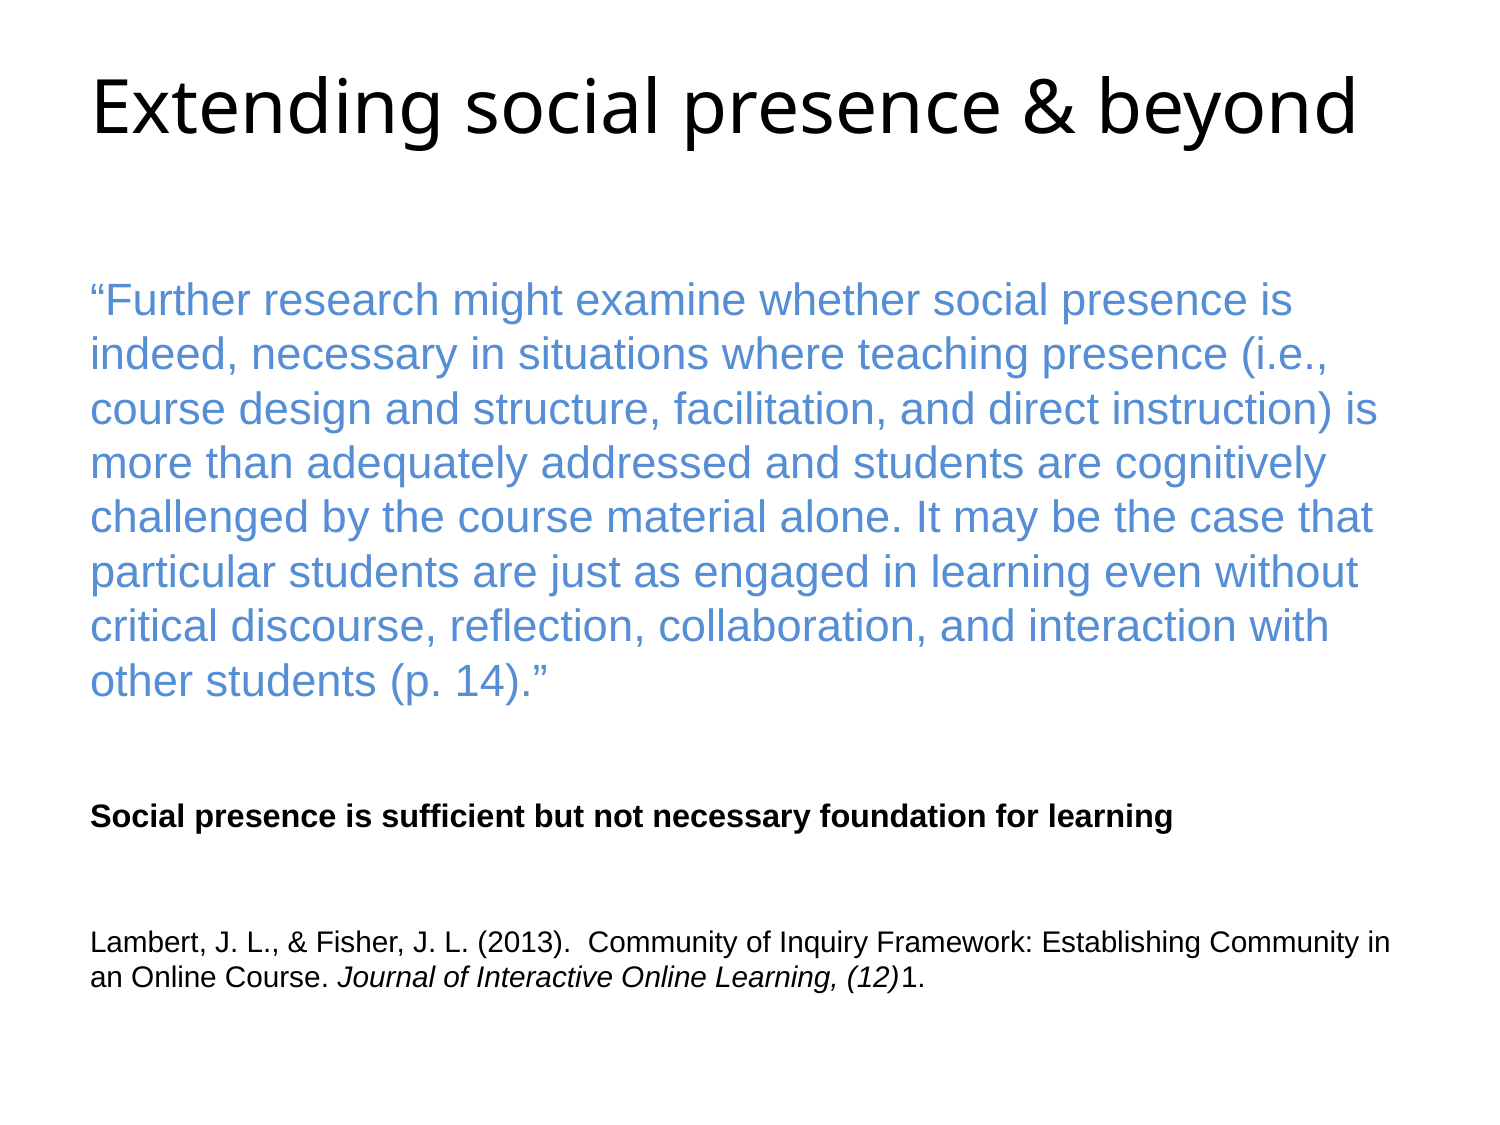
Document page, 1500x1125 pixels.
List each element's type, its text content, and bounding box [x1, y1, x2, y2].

text_box Extending social presence & beyond [75, 45, 1475, 163]
list “Further research might examine whether social presence is indeed, necessary in situations where teaching presence (i.e., course design and structure, facilitation, and direct instruction) is more than adequately addressed and students are cognitively challenged by the course material alone. It may be the case that particular students are just as engaged in learning even without critical discourse, reflection, collaboration, and interaction with other students (p. 14).” Social presence is sufficient but not necessary foundation for learning Lambert, J. L., & Fisher, J. L. (2013). Community of Inquiry Framework: Establishing Community in an Online Course. Journal of Interactive Online Learning, (12)1. [75, 262, 1425, 1005]
